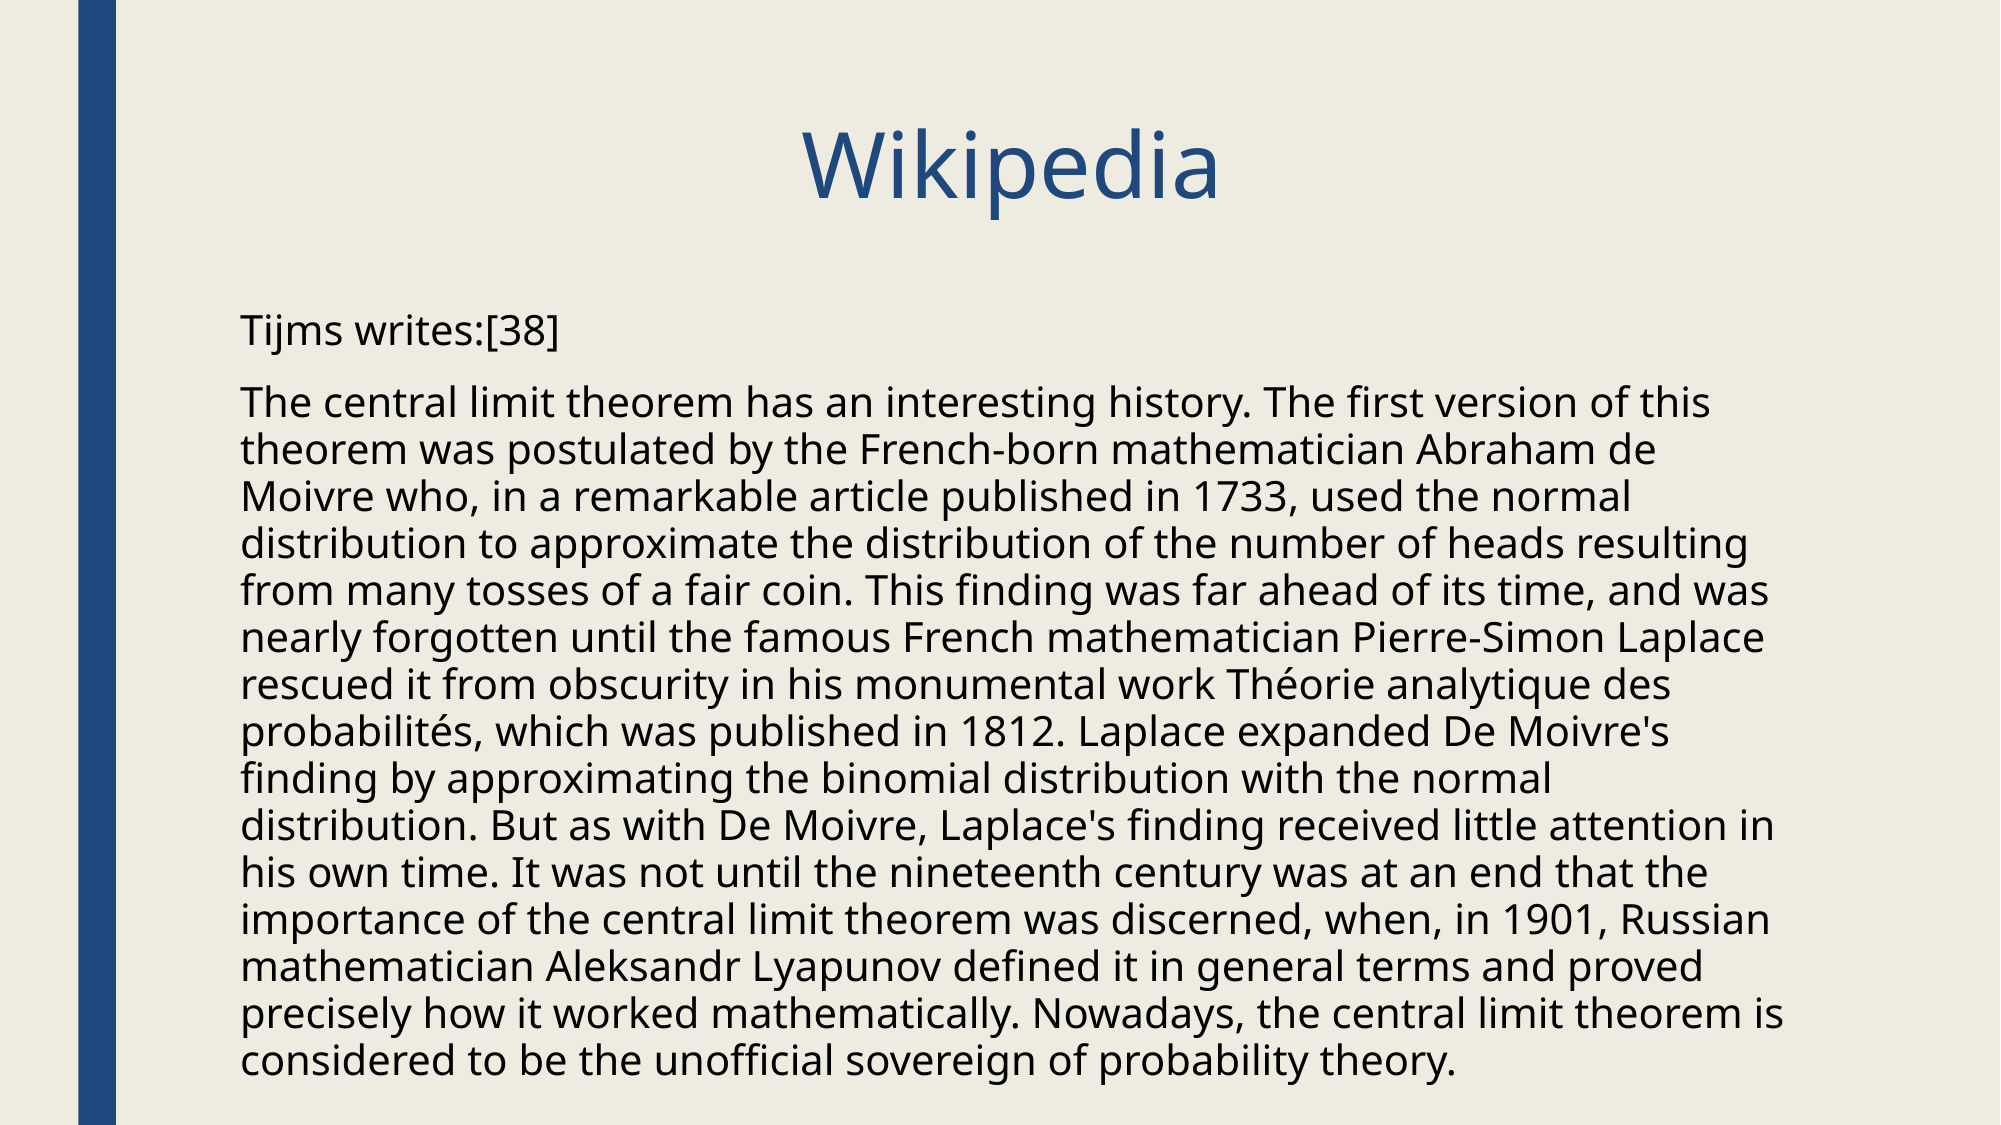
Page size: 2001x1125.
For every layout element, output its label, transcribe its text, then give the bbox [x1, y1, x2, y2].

list Tijms writes:[38] The central limit theorem has an interesting history. The first version of this theorem was postulated by the French-born mathematician Abraham de Moivre who, in a remarkable article published in 1733, used the normal distribution to approximate the distribution of the number of heads resulting from many tosses of a fair coin. This finding was far ahead of its time, and was nearly forgotten until the famous French mathematician Pierre-Simon Laplace rescued it from obscurity in his monumental work Théorie analytique des probabilités, which was published in 1812. Laplace expanded De Moivre's finding by approximating the binomial distribution with the normal distribution. But as with De Moivre, Laplace's finding received little attention in his own time. It was not until the nineteenth century was at an end that the importance of the central limit theorem was discerned, when, in 1901, Russian mathematician Aleksandr Lyapunov defined it in general terms and proved precisely how it worked mathematically. Nowadays, the central limit theorem is considered to be the unofficial sovereign of probability theory. [225, 299, 1800, 1094]
title Wikipedia [225, 112, 1800, 247]
